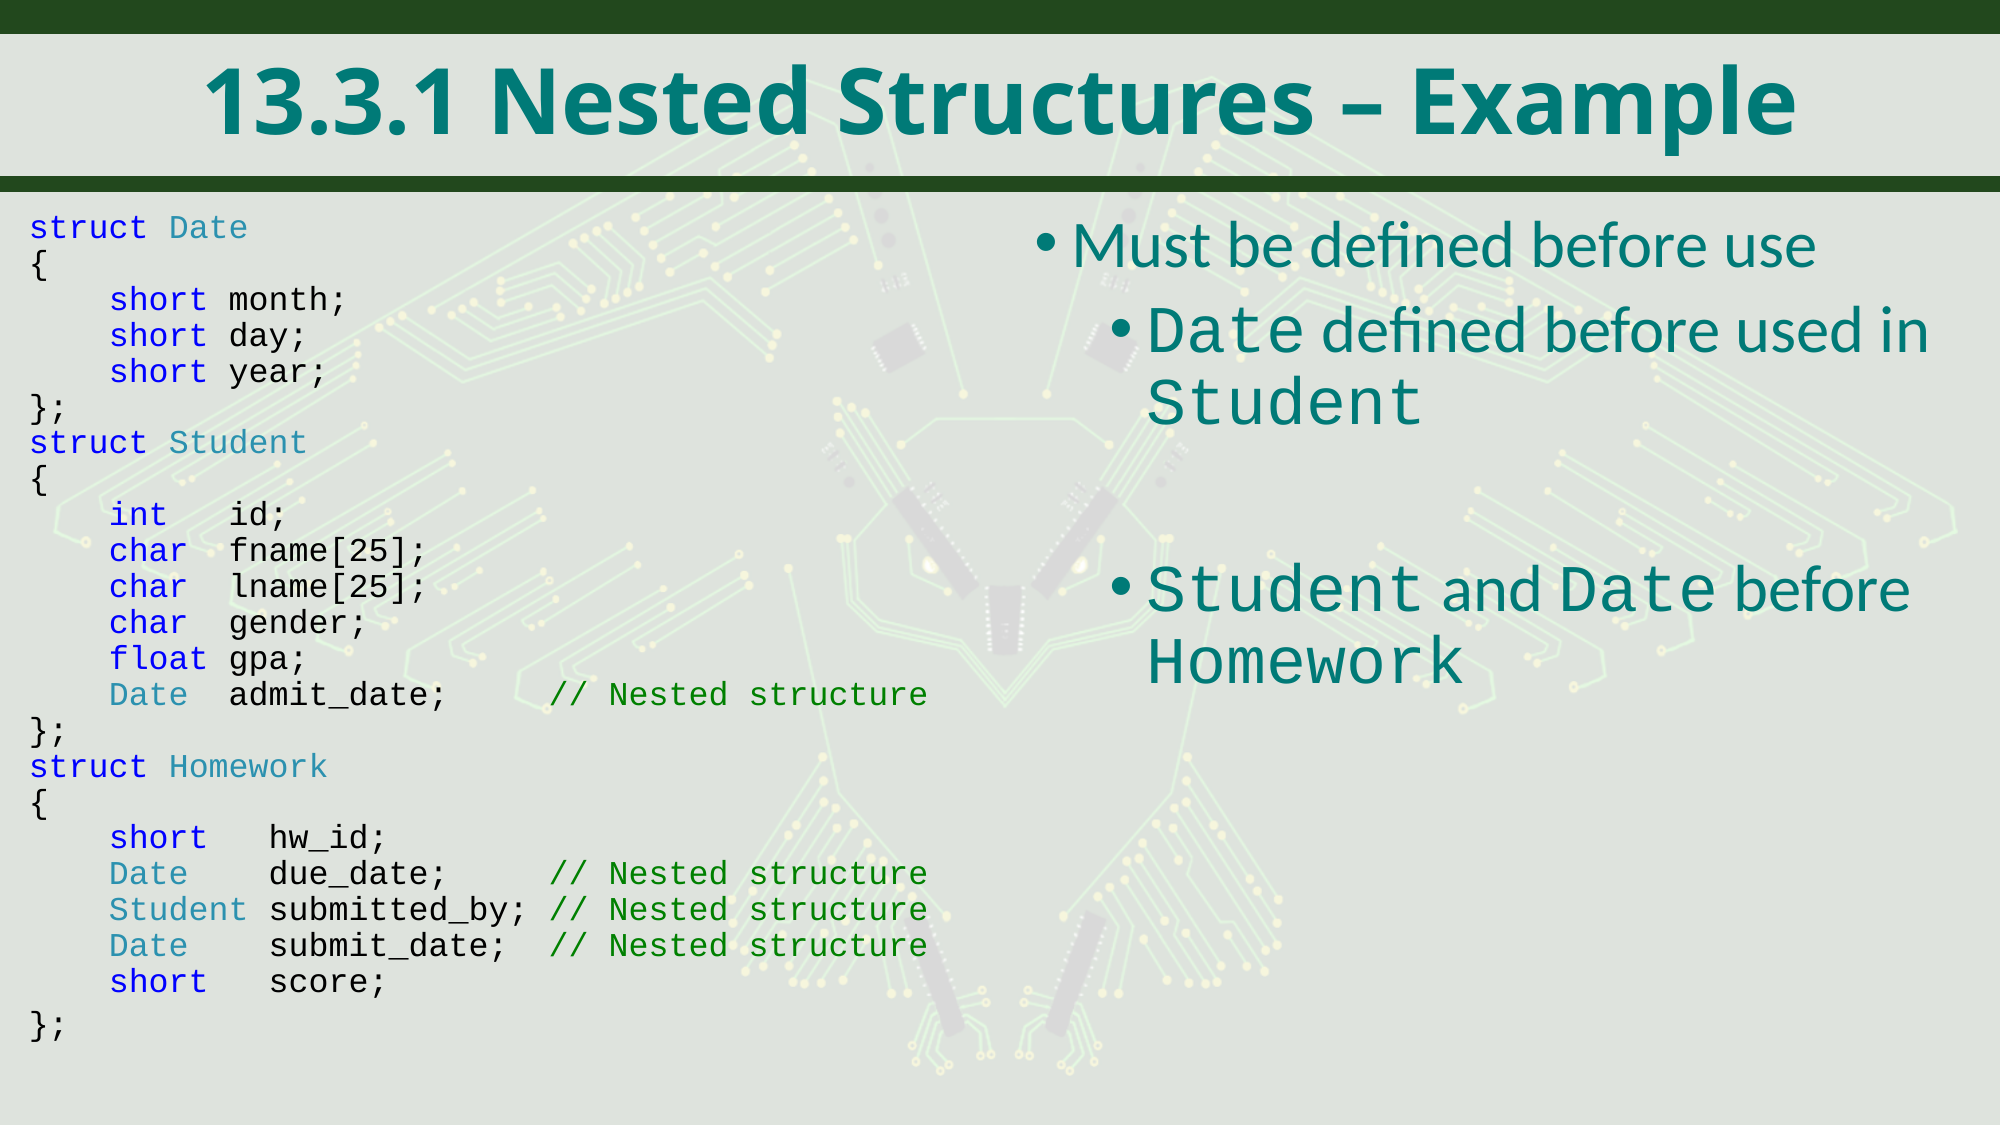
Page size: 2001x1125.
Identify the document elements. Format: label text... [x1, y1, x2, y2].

title 13.3.1 Nested Structures – Example [13, 36, 1989, 173]
list struct Date { short month; short day; short year; }; struct Student { int id; char fname[25]; char lname[25]; char gender; float gpa; Date admit_date; // Nested structure }; struct Homework { short hw_id; Date due_date; // Nested structure Student submitted_by; // Nested structure Date submit_date; // Nested structure short score; }; [13, 202, 983, 1014]
list Must be defined before use Date defined before used in Student Student and Date before Homework [1019, 202, 1989, 1014]
